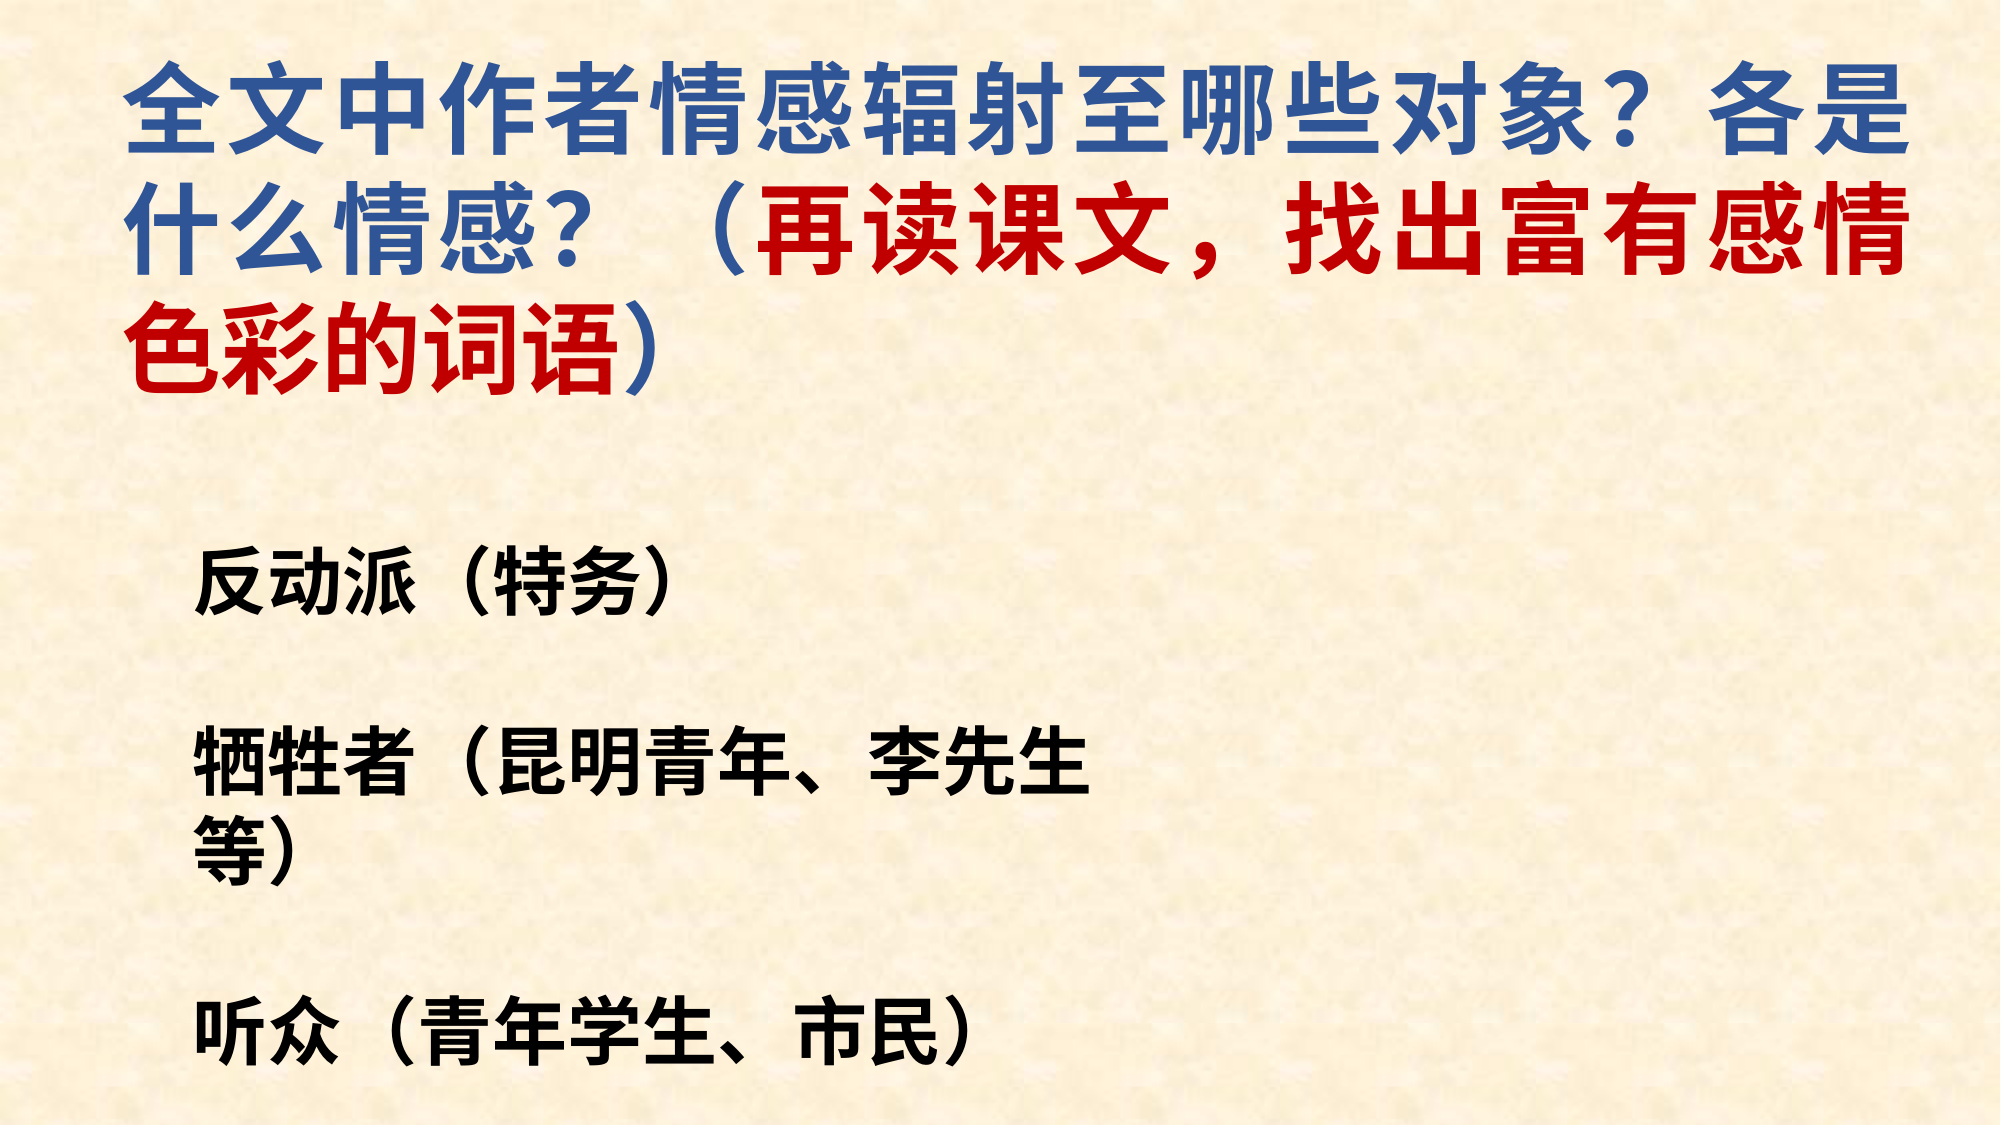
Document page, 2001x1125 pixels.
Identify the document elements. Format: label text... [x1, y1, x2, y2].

picture [0, 0, 2001, 1125]
text_box 反动派（特务） 牺牲者（昆明青年、李先生等） 听众（青年学生、市民） [177, 527, 1246, 1083]
text_box 全文中作者情感辐射至哪些对象？各是什么情感？（再读课文，找出富有感情色彩的词语） [106, 39, 1928, 415]
